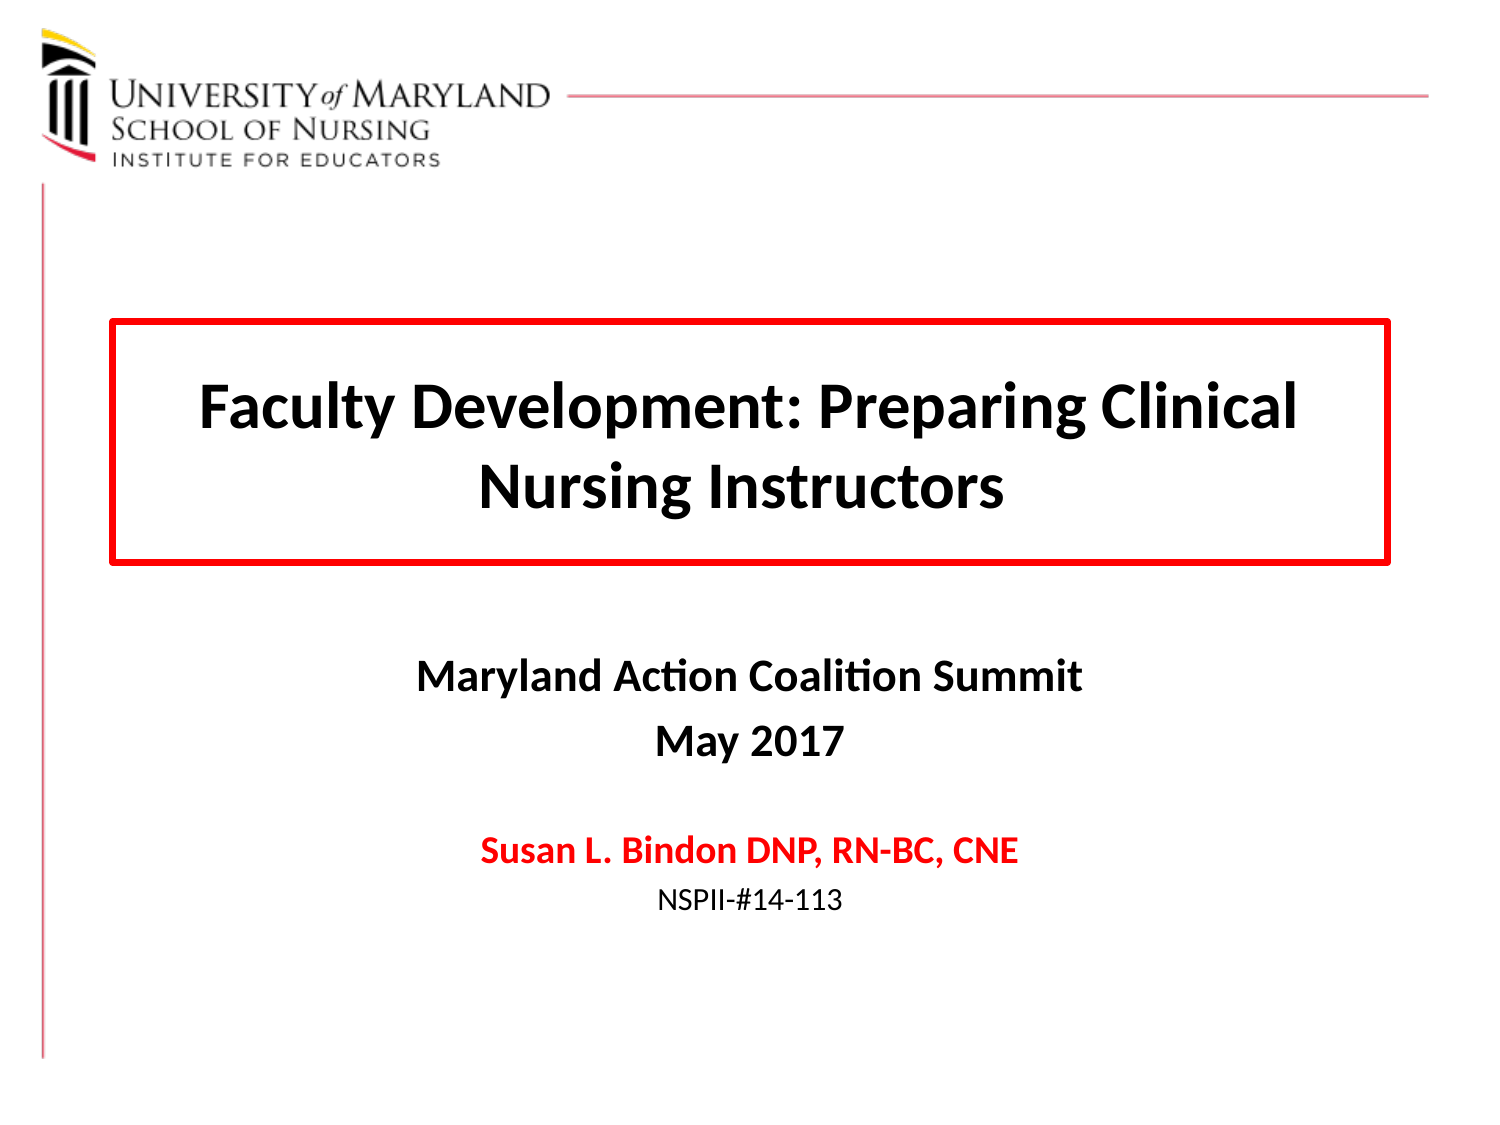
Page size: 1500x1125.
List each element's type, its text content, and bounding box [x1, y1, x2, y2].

title Faculty Development: Preparing Clinical Nursing Instructors [110, 319, 1390, 565]
subtitle Maryland Action Coalition Summit May 2017 Susan L. Bindon DNP, RN-BC, CNE NSPII-#14-113 [225, 637, 1275, 925]
